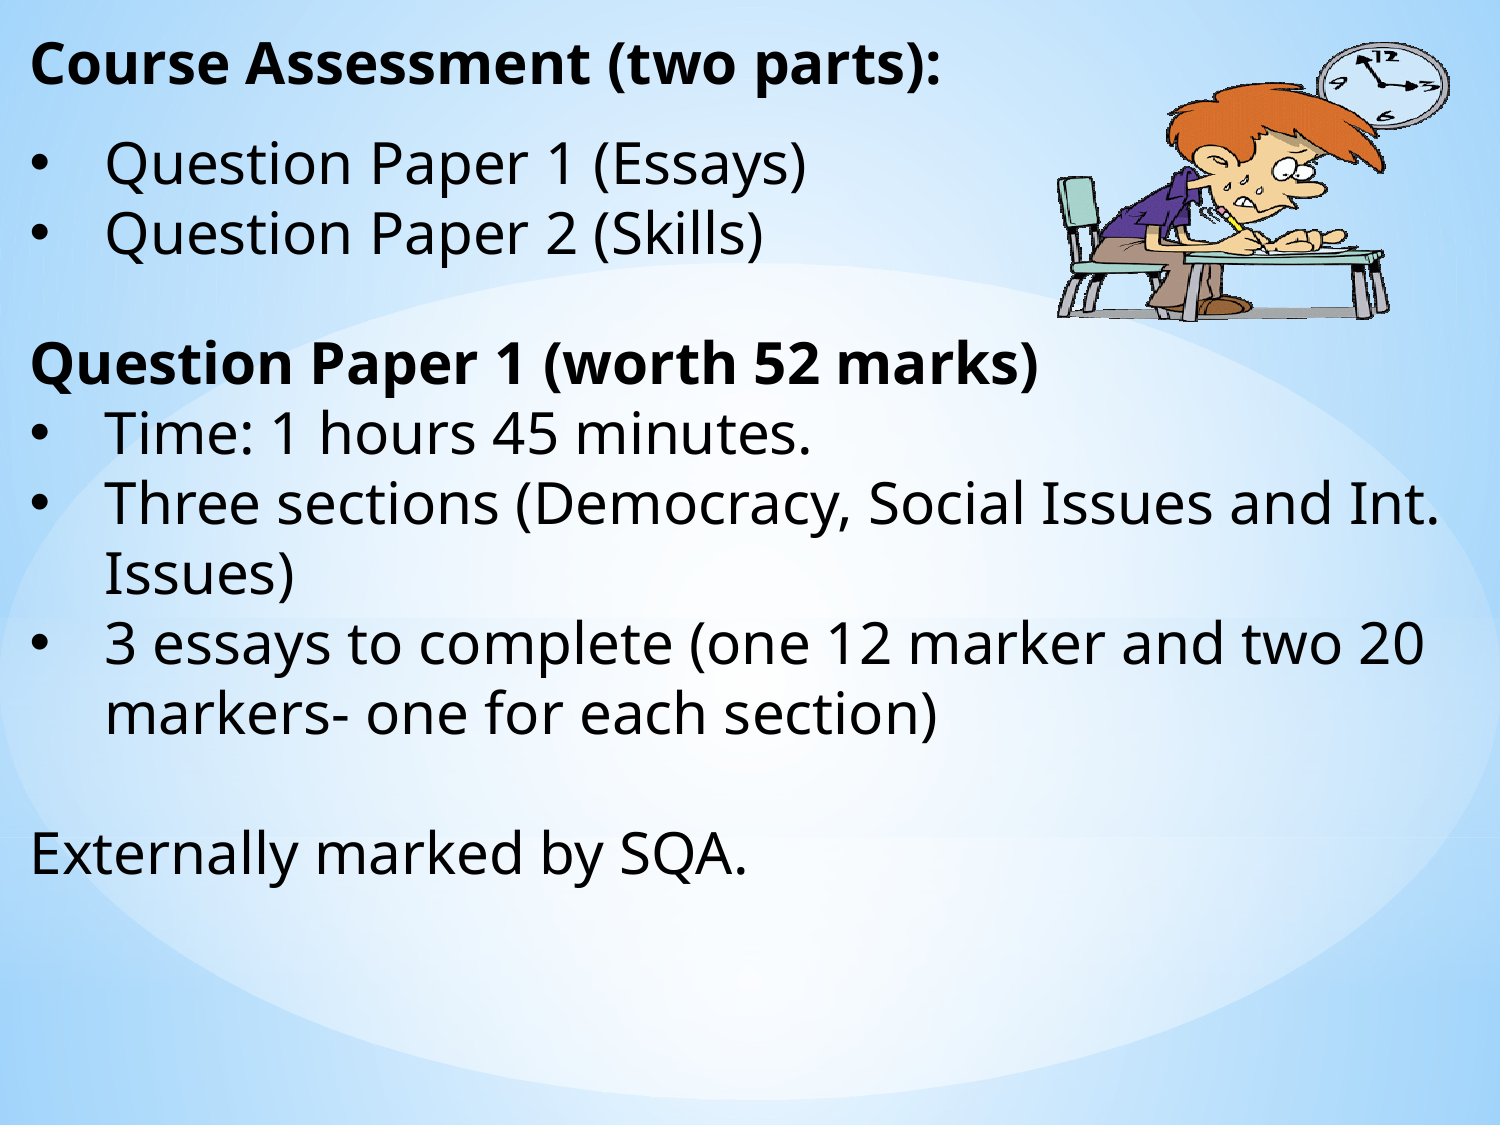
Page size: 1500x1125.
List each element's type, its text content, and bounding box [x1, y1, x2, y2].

text_box Course Assessment (two parts): Question Paper 1 (Essays) Question Paper 2 (Skills) Question Paper 1 (worth 52 marks) Time: 1 hours 45 minutes. Three sections (Democracy, Social Issues and Int. Issues) 3 essays to complete (one 12 marker and two 20 markers- one for each section) Externally marked by SQA. [14, 19, 1480, 924]
picture [1056, 42, 1450, 322]
